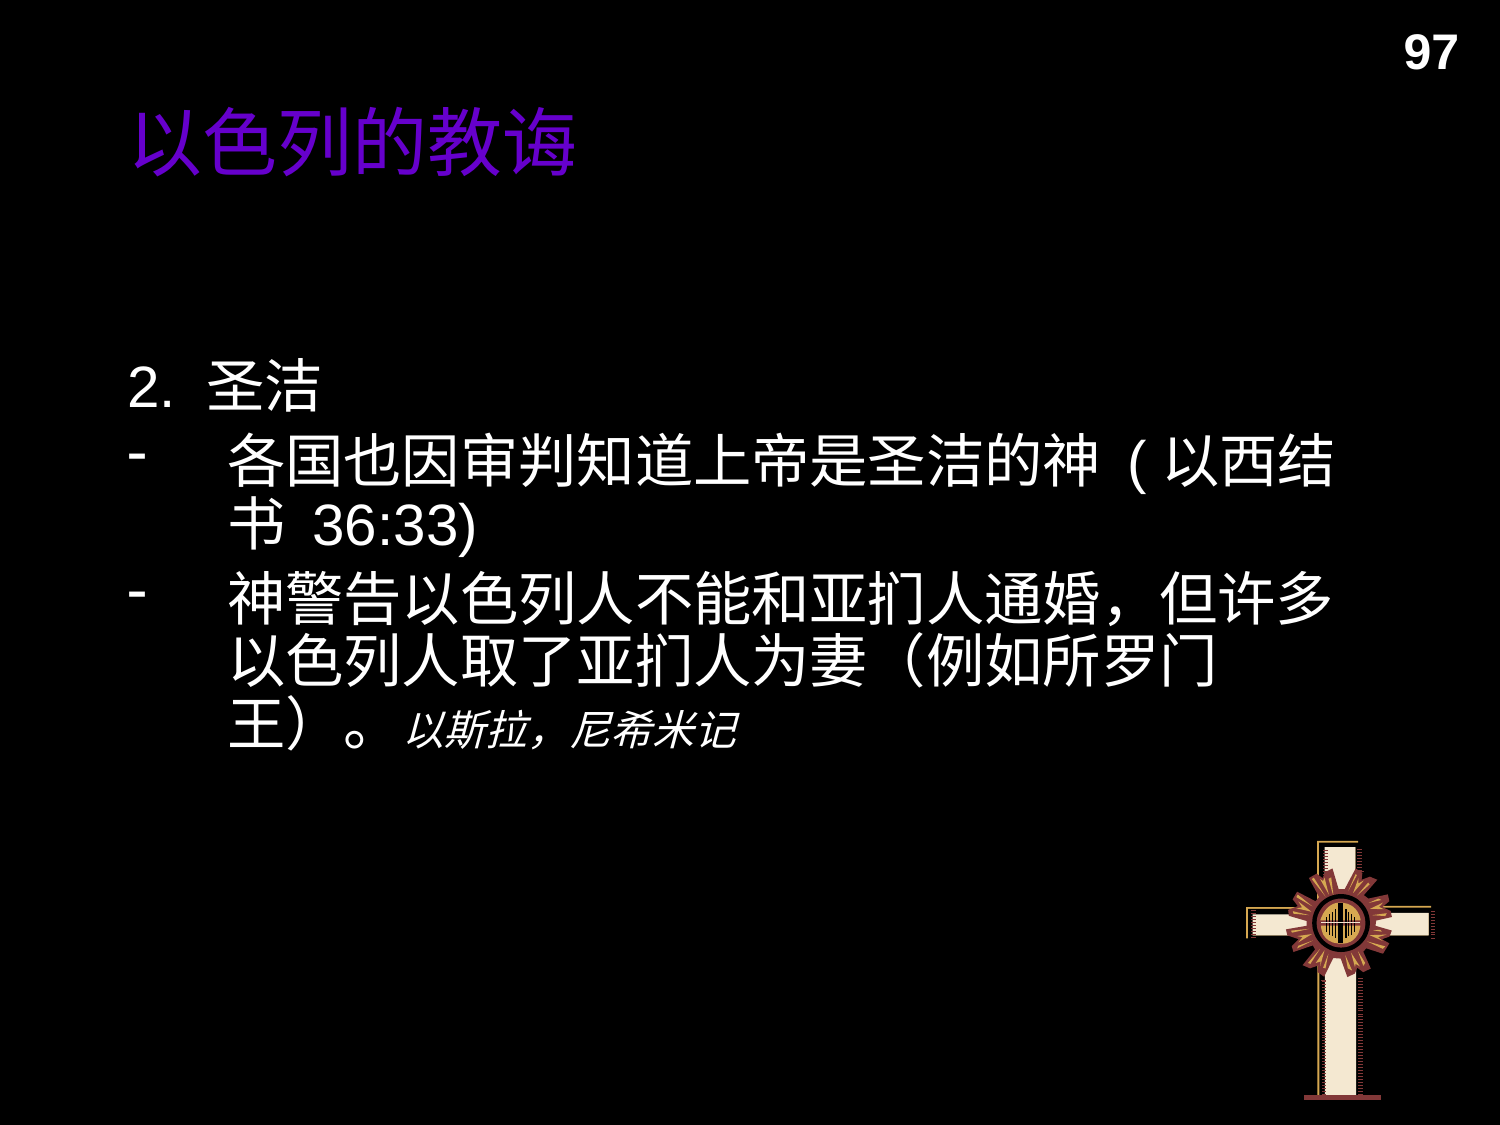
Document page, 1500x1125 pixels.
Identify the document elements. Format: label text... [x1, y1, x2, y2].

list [1245, 840, 1436, 1101]
text_box 以色列的教诲 [112, 87, 1388, 275]
text_box 2. 圣洁 各国也因审判知道上帝是圣洁的神 (以西结书 36:33) 神警告以色列人不能和亚扪人通婚，但许多以色列人取了亚扪人为妻（例如所罗门王）。以斯拉，尼希米记 [112, 349, 1379, 836]
text_box 97 [1374, 12, 1488, 88]
